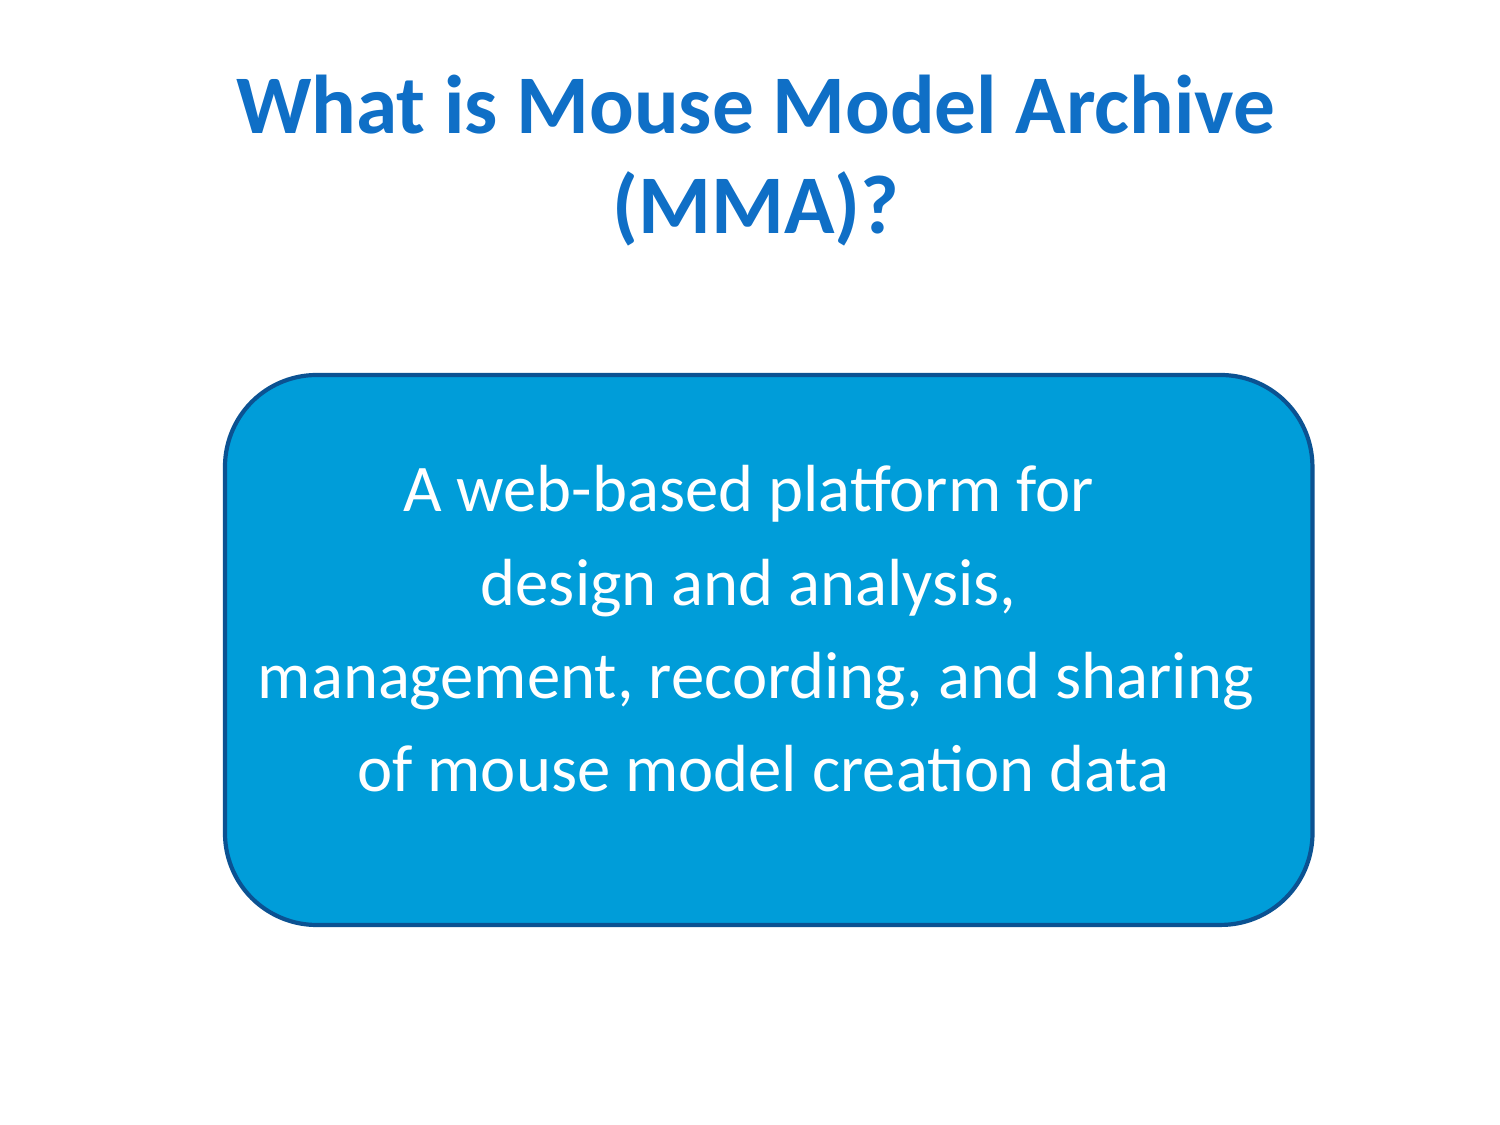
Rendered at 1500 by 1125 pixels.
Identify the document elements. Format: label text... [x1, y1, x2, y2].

list A web-based platform for design and analysis, management, recording, and sharing of mouse model creation data [162, 437, 1350, 938]
text_box [227, 372, 1310, 437]
title What is Mouse Model Archive (MMA)? [87, 62, 1425, 250]
